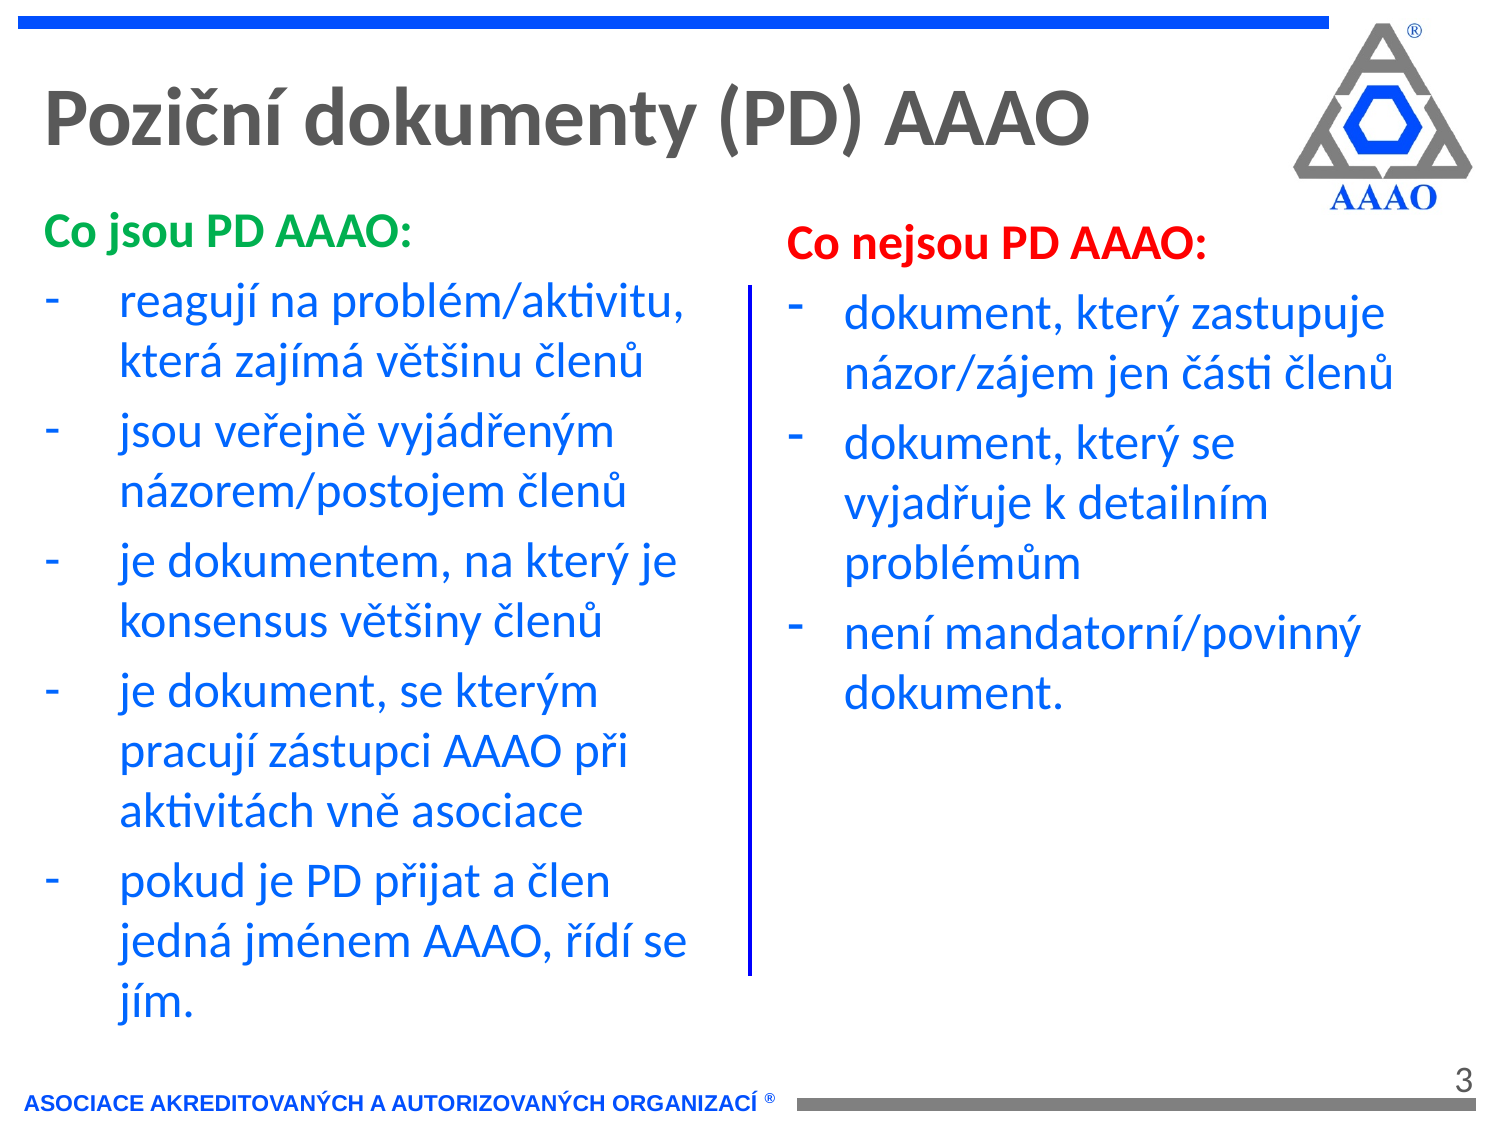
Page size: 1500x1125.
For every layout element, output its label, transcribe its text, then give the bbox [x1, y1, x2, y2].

list Poziční dokumenty (PD) AAAO [29, 54, 1270, 161]
list Co jsou PD AAAO: reagují na problém/aktivitu, která zajímá většinu členů jsou veřejně vyjádřeným názorem/postojem členů je dokumentem, na který je konsensus většiny členů je dokument, se kterým pracují zástupci AAAO při aktivitách vně asociace pokud je PD přijat a člen jedná jménem AAAO, řídí se jím. [29, 190, 733, 947]
text_box Co nejsou PD AAAO: dokument, který zastupuje názor/zájem jen části členů dokument, který se vyjadřuje k detailním problémům není mandatorní/povinný dokument. [772, 202, 1440, 727]
picture [1288, 18, 1477, 215]
